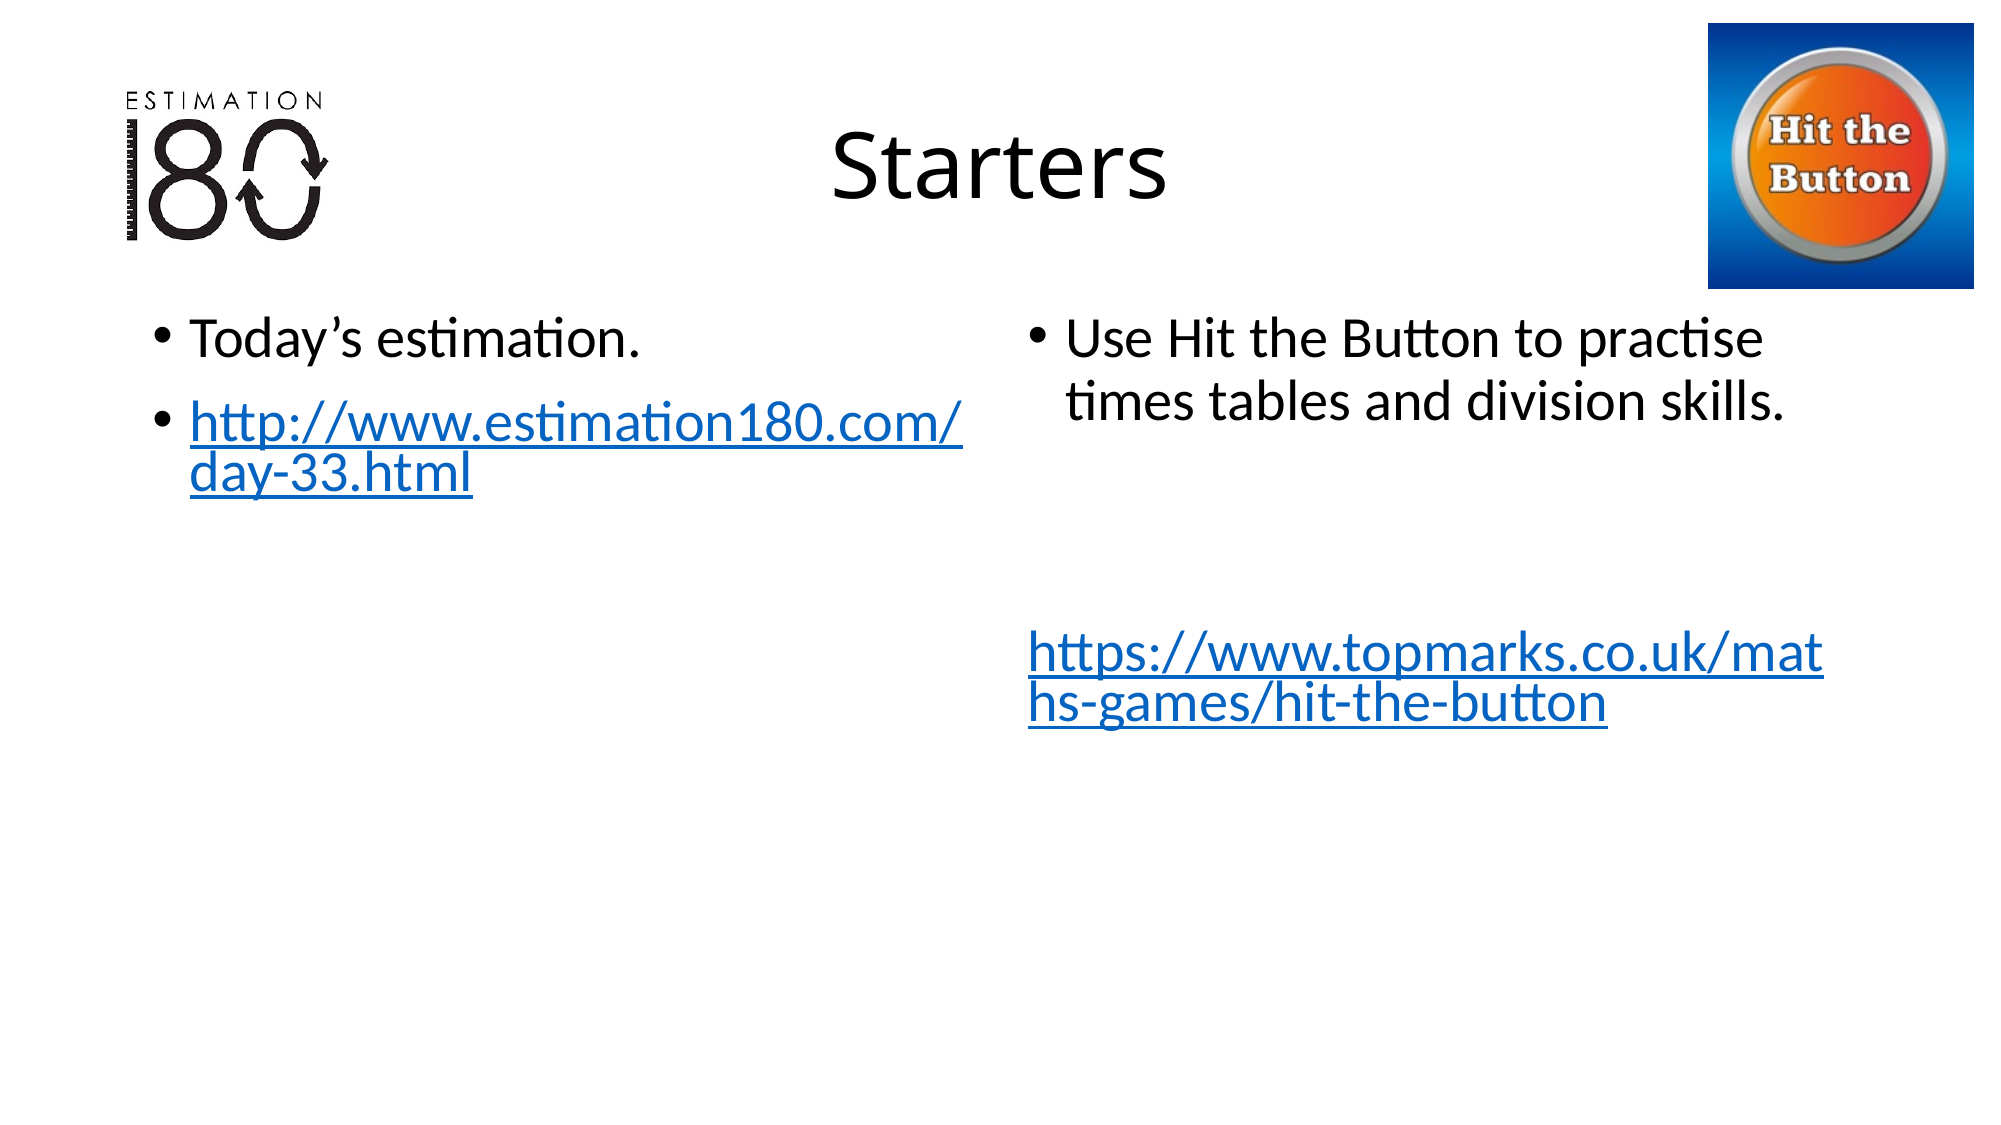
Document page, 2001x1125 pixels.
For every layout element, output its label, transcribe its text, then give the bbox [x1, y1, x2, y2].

picture [1708, 23, 1974, 289]
list Today’s estimation. http://www.estimation180.com/day-33.html [137, 299, 988, 1014]
picture [26, 17, 424, 316]
list Use Hit the Button to practise times tables and division skills. https://www.topmarks.co.uk/maths-games/hit-the-button [1012, 299, 1863, 1014]
title Starters [424, 59, 1708, 278]
